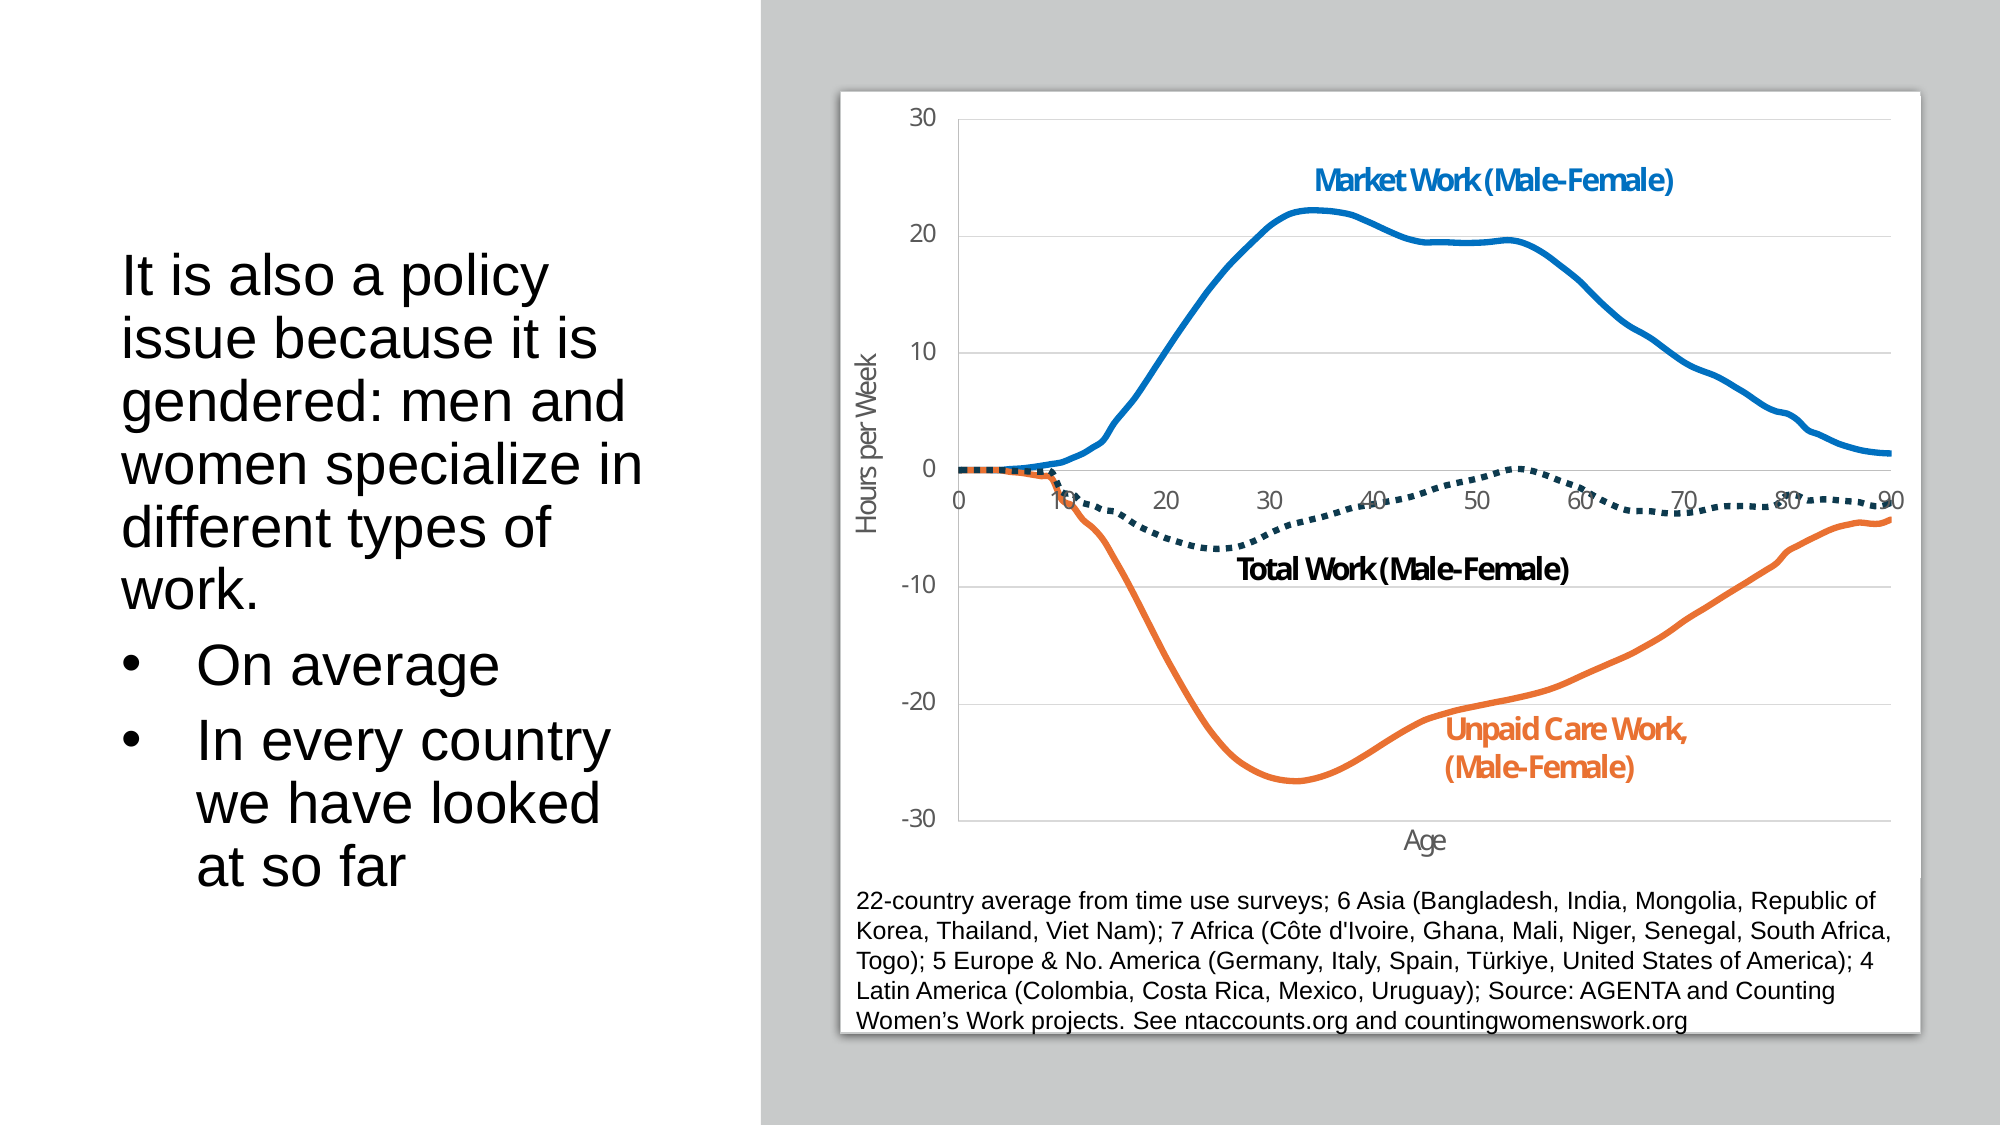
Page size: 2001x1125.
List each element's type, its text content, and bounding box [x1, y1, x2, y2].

text_box [760, 0, 2000, 1125]
text_box It is also a policy issue because it is gendered: men and women specialize in different types of work. On average In every country we have looked at so far [106, 237, 682, 1021]
picture [841, 95, 1921, 878]
text_box [839, 90, 1922, 1034]
text_box 22-country average from time use surveys; 6 Asia (Bangladesh, India, Mongolia, Republic of Korea, Thailand, Viet Nam); 7 Africa (Côte d'Ivoire, Ghana, Mali, Niger, Senegal, South Africa, Togo); 5 Europe & No. America (Germany, Italy, Spain, Türkiye, United States of America); 4 Latin America (Colombia, Costa Rica, Mexico, Uruguay); Source: AGENTA and Counting Women’s Work projects. See ntaccounts.org and countingwomenswork.org [841, 877, 1924, 1042]
